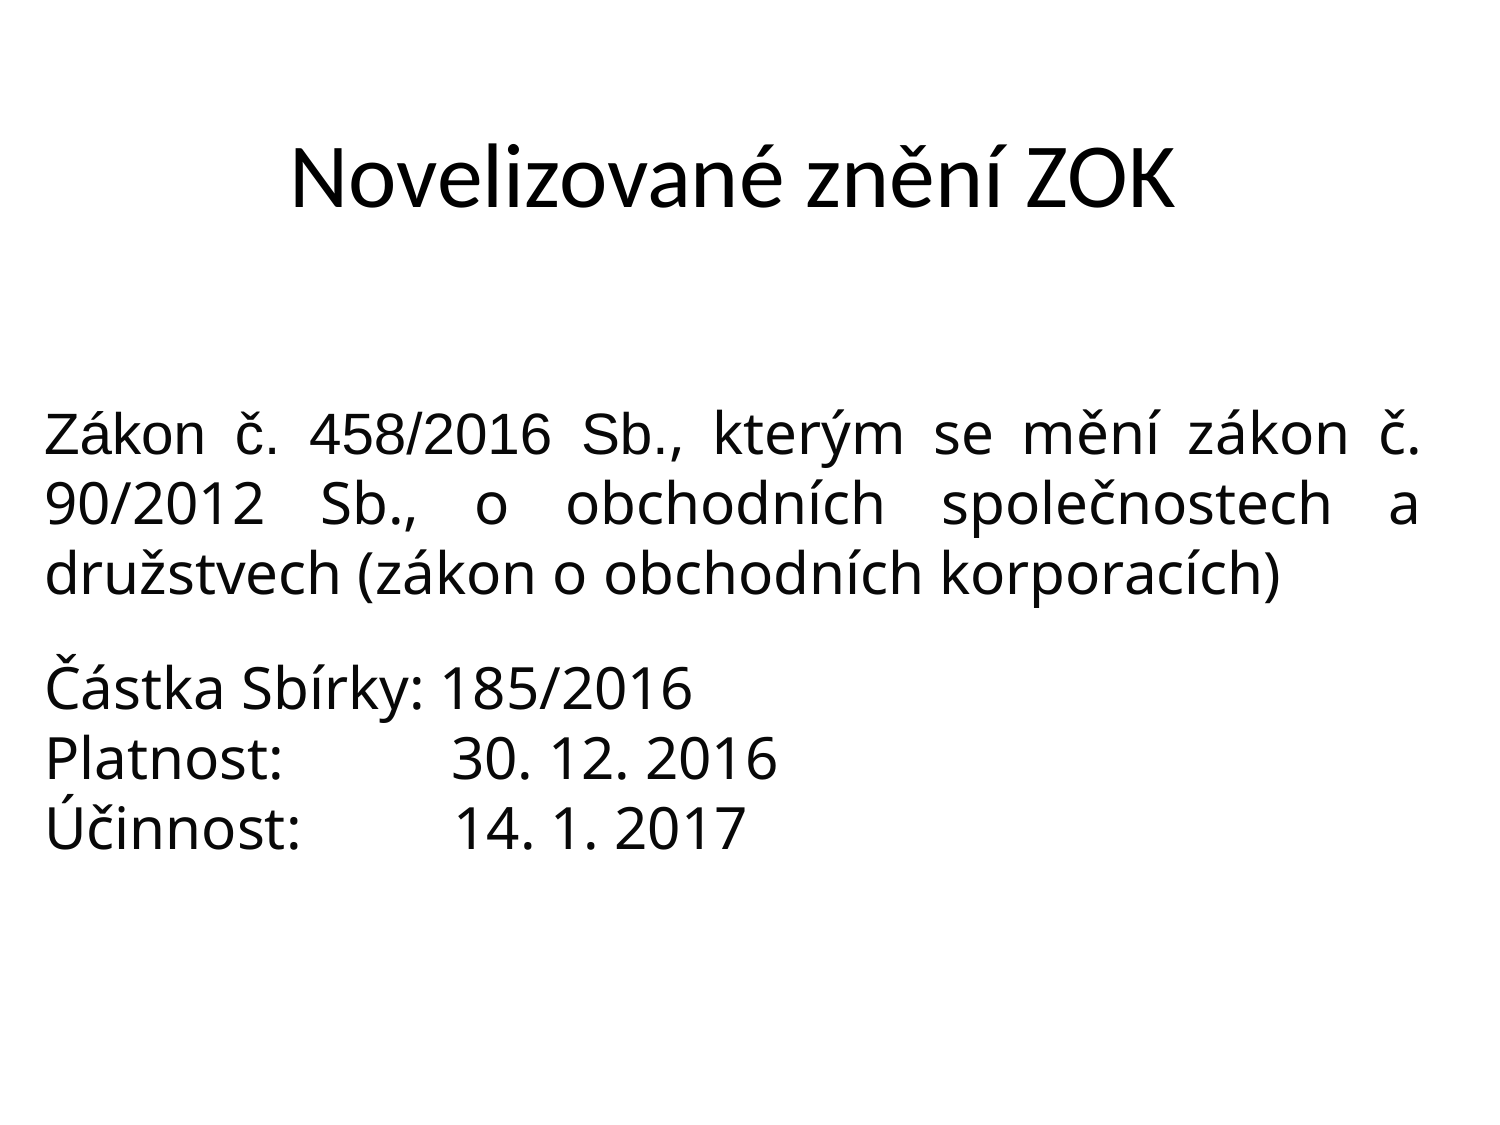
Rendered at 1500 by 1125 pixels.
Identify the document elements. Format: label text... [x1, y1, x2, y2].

text_box Zákon č. 458/2016 Sb., kterým se mění zákon č. 90/2012 Sb., o obchodních společnostech a družstvech (zákon o obchodních korporacích) Částka Sbírky: 185/2016 Platnost: 30. 12. 2016 Účinnost: 14. 1. 2017 [29, 376, 1437, 881]
text_box Novelizované znění ZOK [95, 101, 1371, 239]
